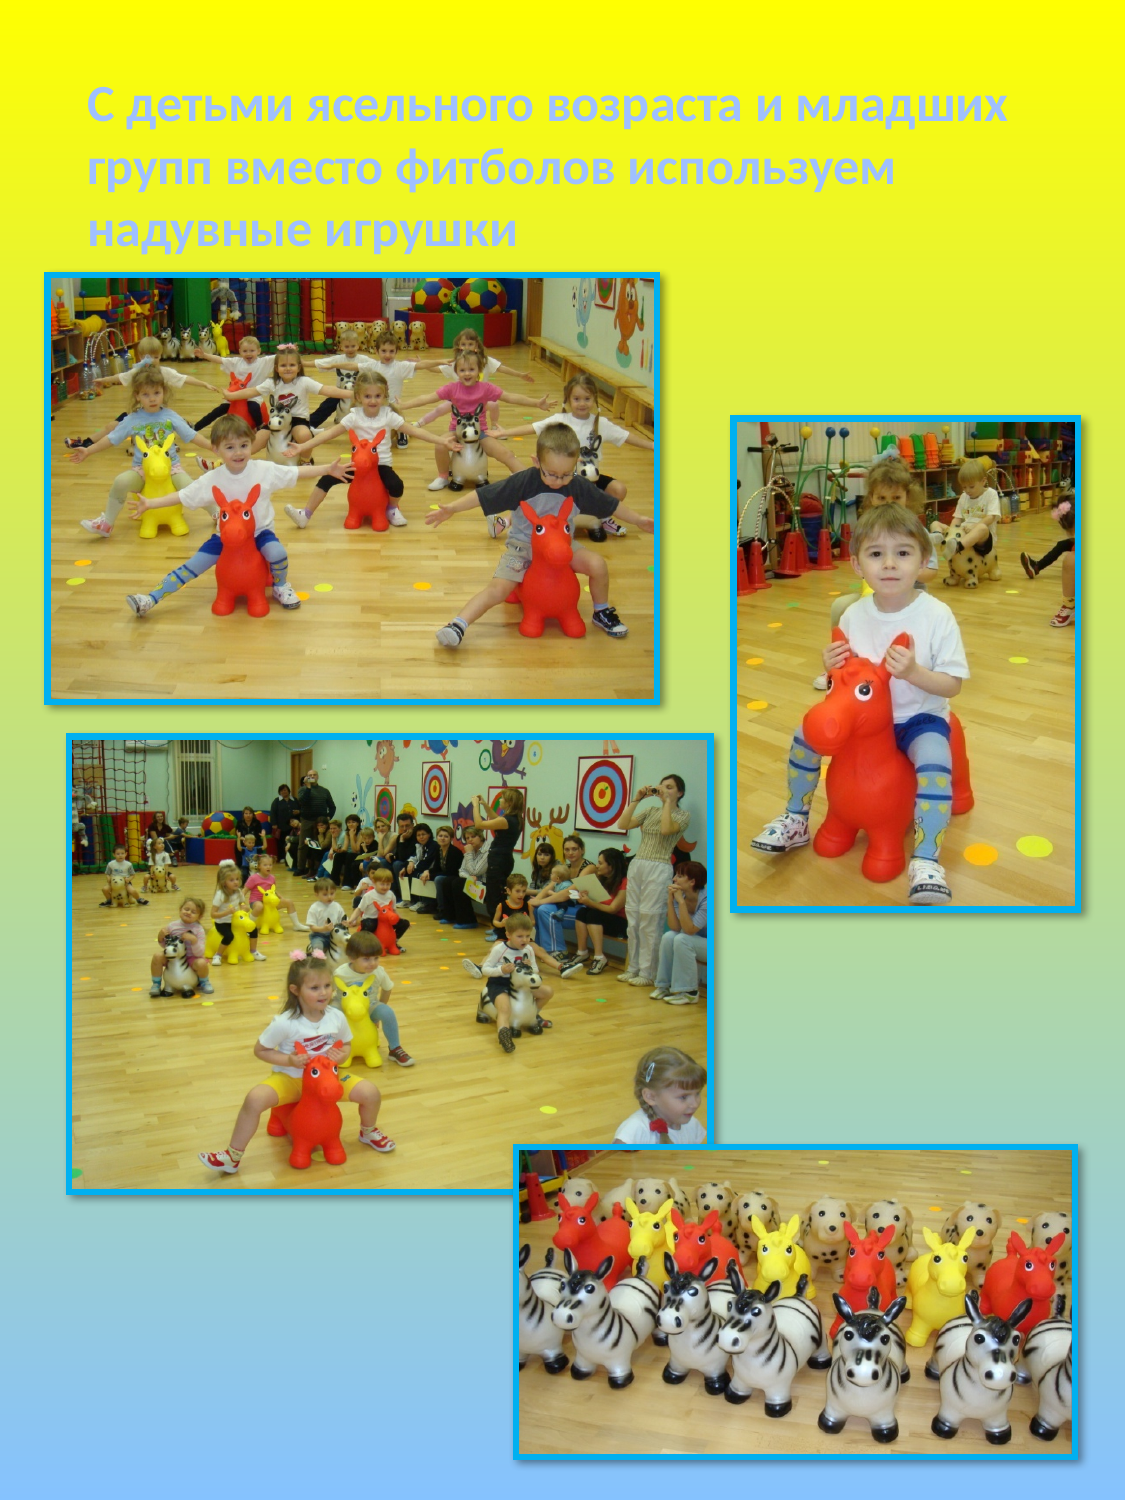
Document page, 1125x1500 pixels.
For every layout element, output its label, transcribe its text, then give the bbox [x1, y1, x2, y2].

picture [738, 423, 1074, 905]
text_box С детьми ясельного возраста и младших групп вместо фитболов используем надувные игрушки [72, 62, 1069, 265]
picture [52, 279, 653, 698]
picture [520, 1151, 1071, 1453]
picture [73, 741, 706, 1188]
